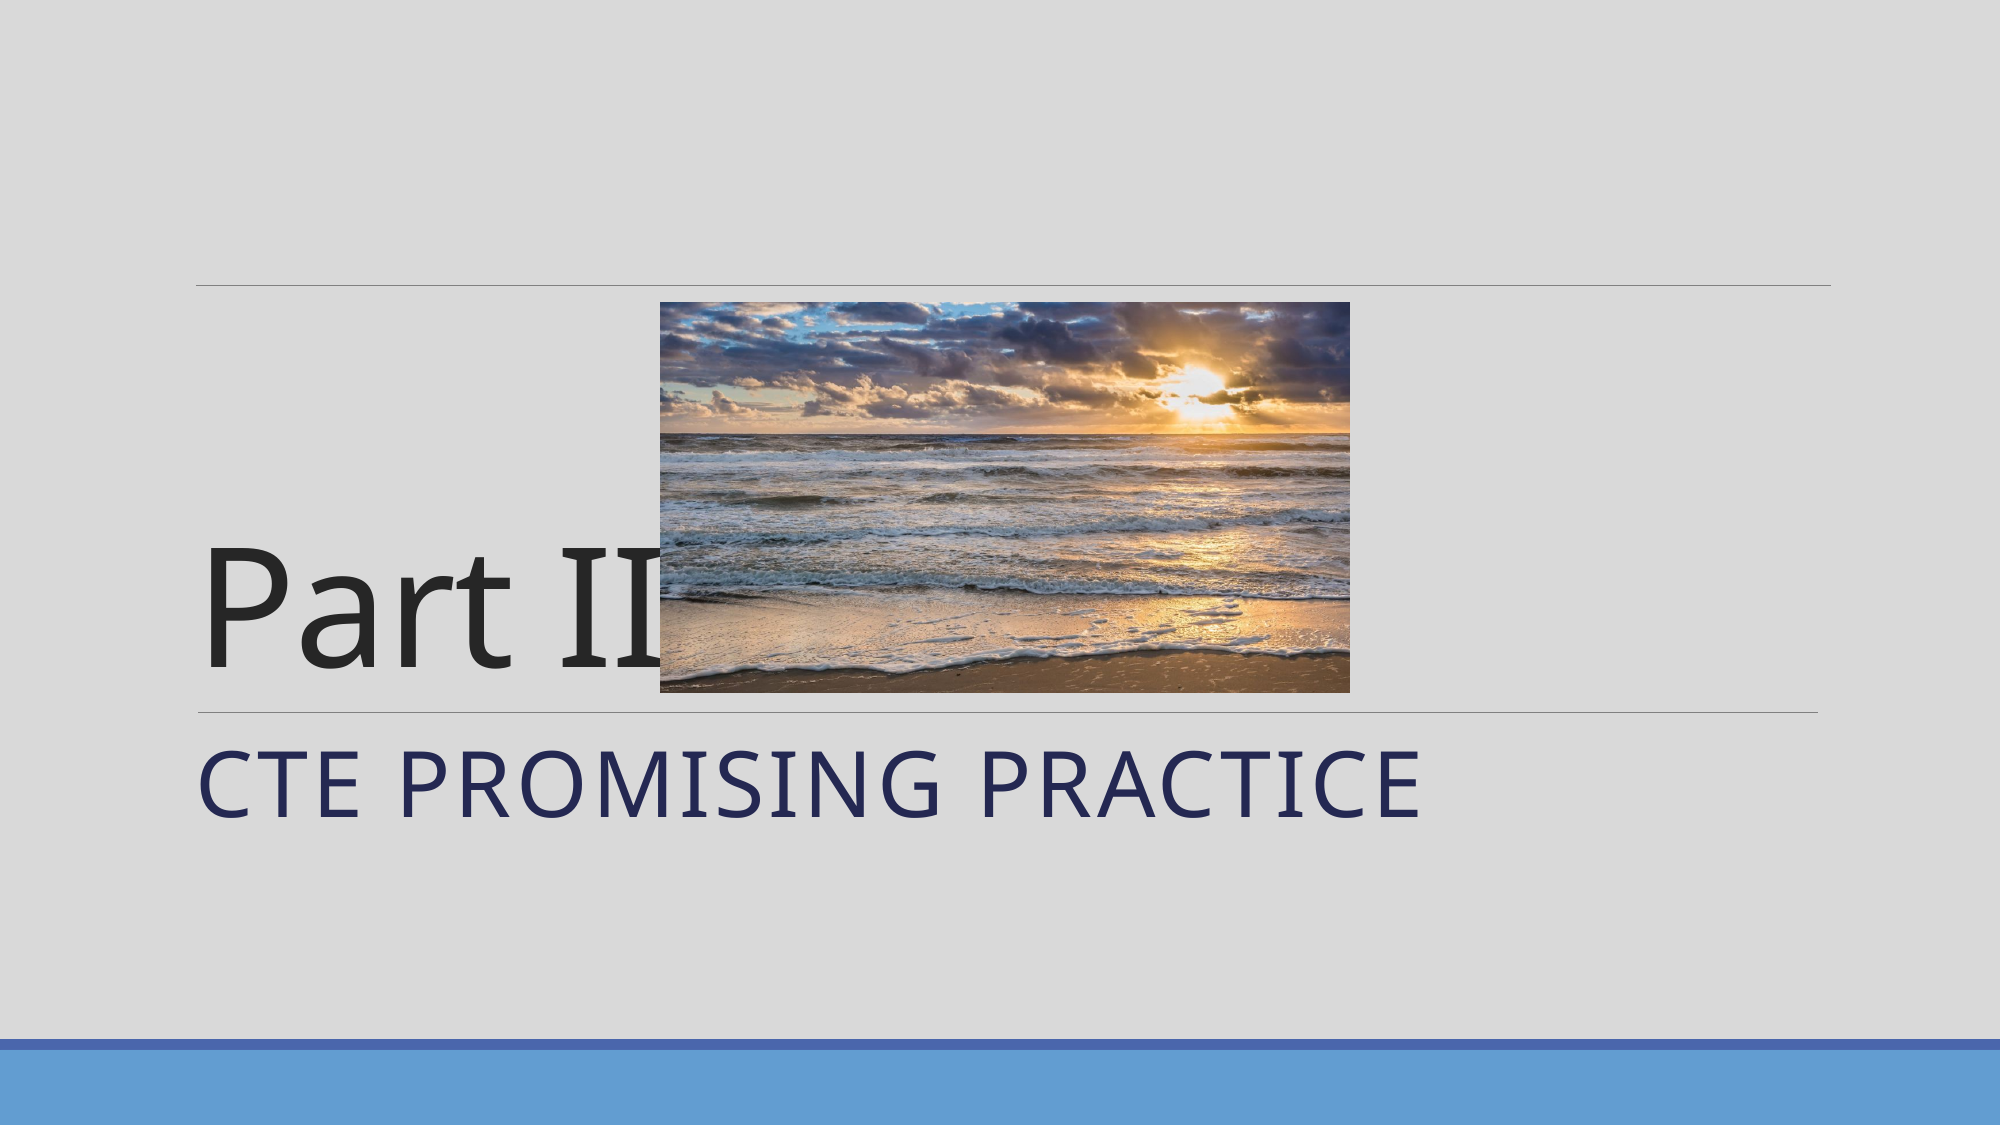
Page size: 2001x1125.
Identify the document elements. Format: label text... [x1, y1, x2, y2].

title Part III: [180, 124, 1830, 710]
subtitle CTE Promising practice [180, 730, 1831, 919]
picture [659, 302, 1351, 693]
